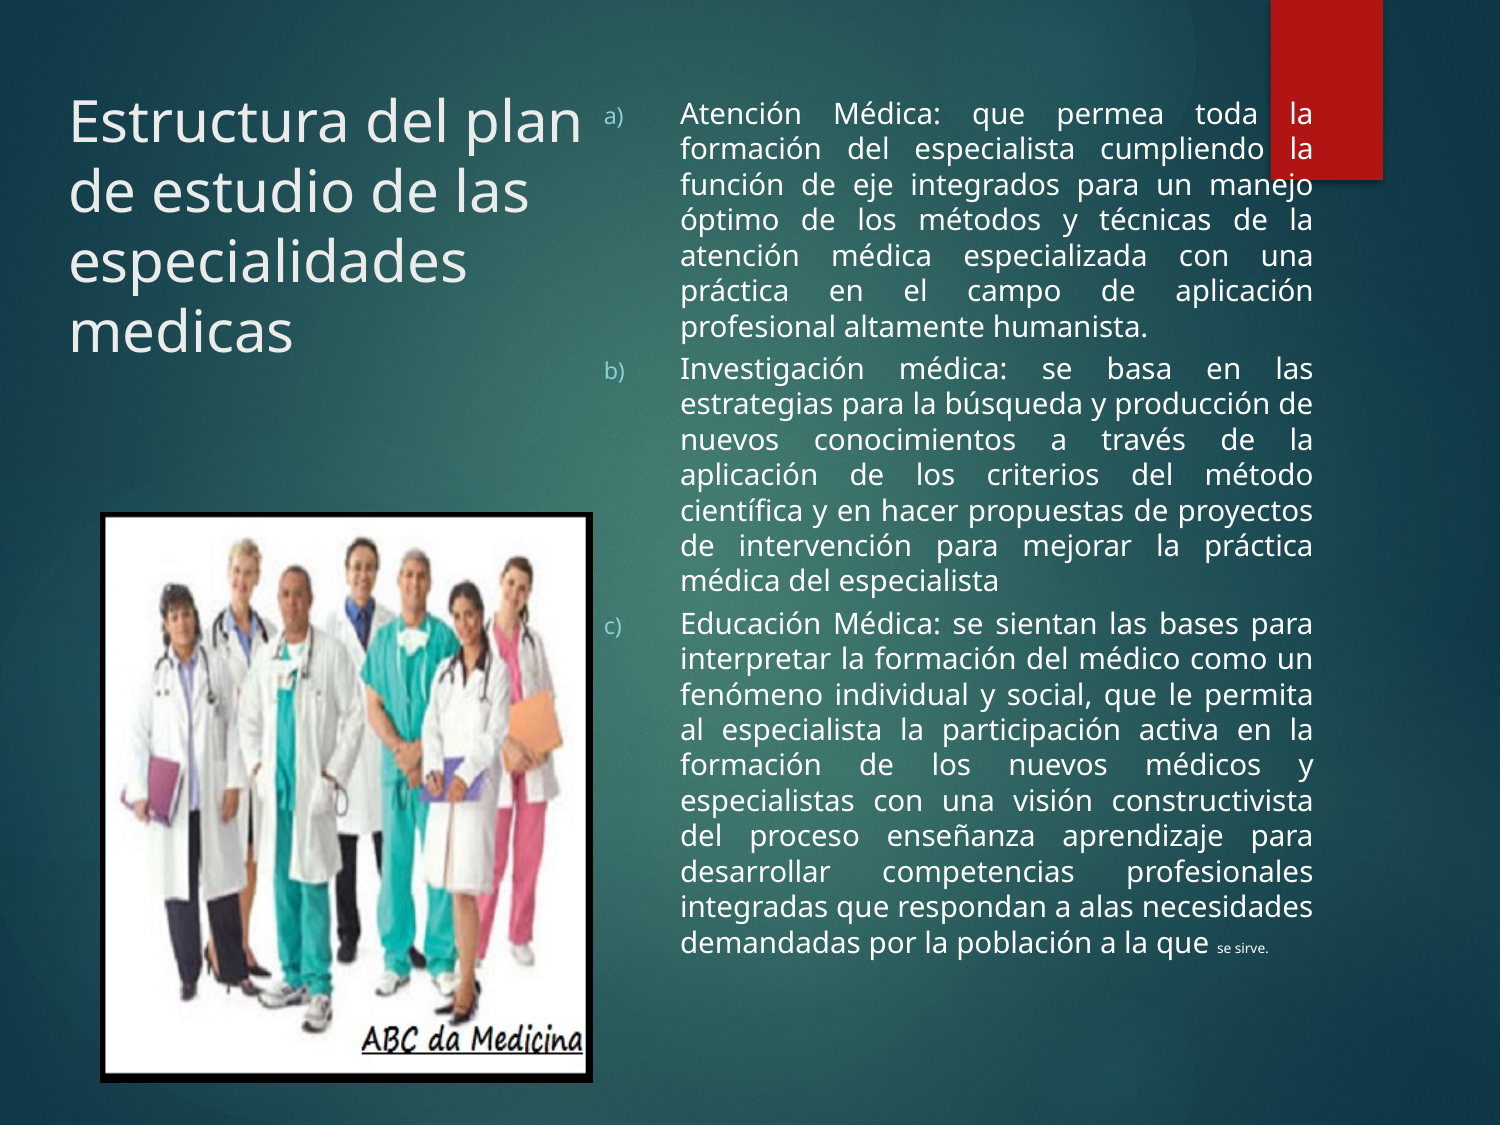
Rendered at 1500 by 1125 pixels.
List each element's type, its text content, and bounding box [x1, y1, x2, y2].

picture [100, 512, 593, 1083]
list Atención Médica: que permea toda la formación del especialista cumpliendo la función de eje integrados para un manejo óptimo de los métodos y técnicas de la atención médica especializada con una práctica en el campo de aplicación profesional altamente humanista. Investigación médica: se basa en las estrategias para la búsqueda y producción de nuevos conocimientos a través de la aplicación de los criterios del método científica y en hacer propuestas de proyectos de intervención para mejorar la práctica médica del especialista Educación Médica: se sientan las bases para interpretar la formación del médico como un fenómeno individual y social, que le permita al especialista la participación activa en la formación de los nuevos médicos y especialistas con una visión constructivista del proceso enseñanza aprendizaje para desarrollar competencias profesionales integradas que respondan a alas necesidades demandadas por la población a la que se sirve. [588, 66, 1329, 988]
title Estructura del plan de estudio de las especialidades medicas [53, 224, 588, 492]
